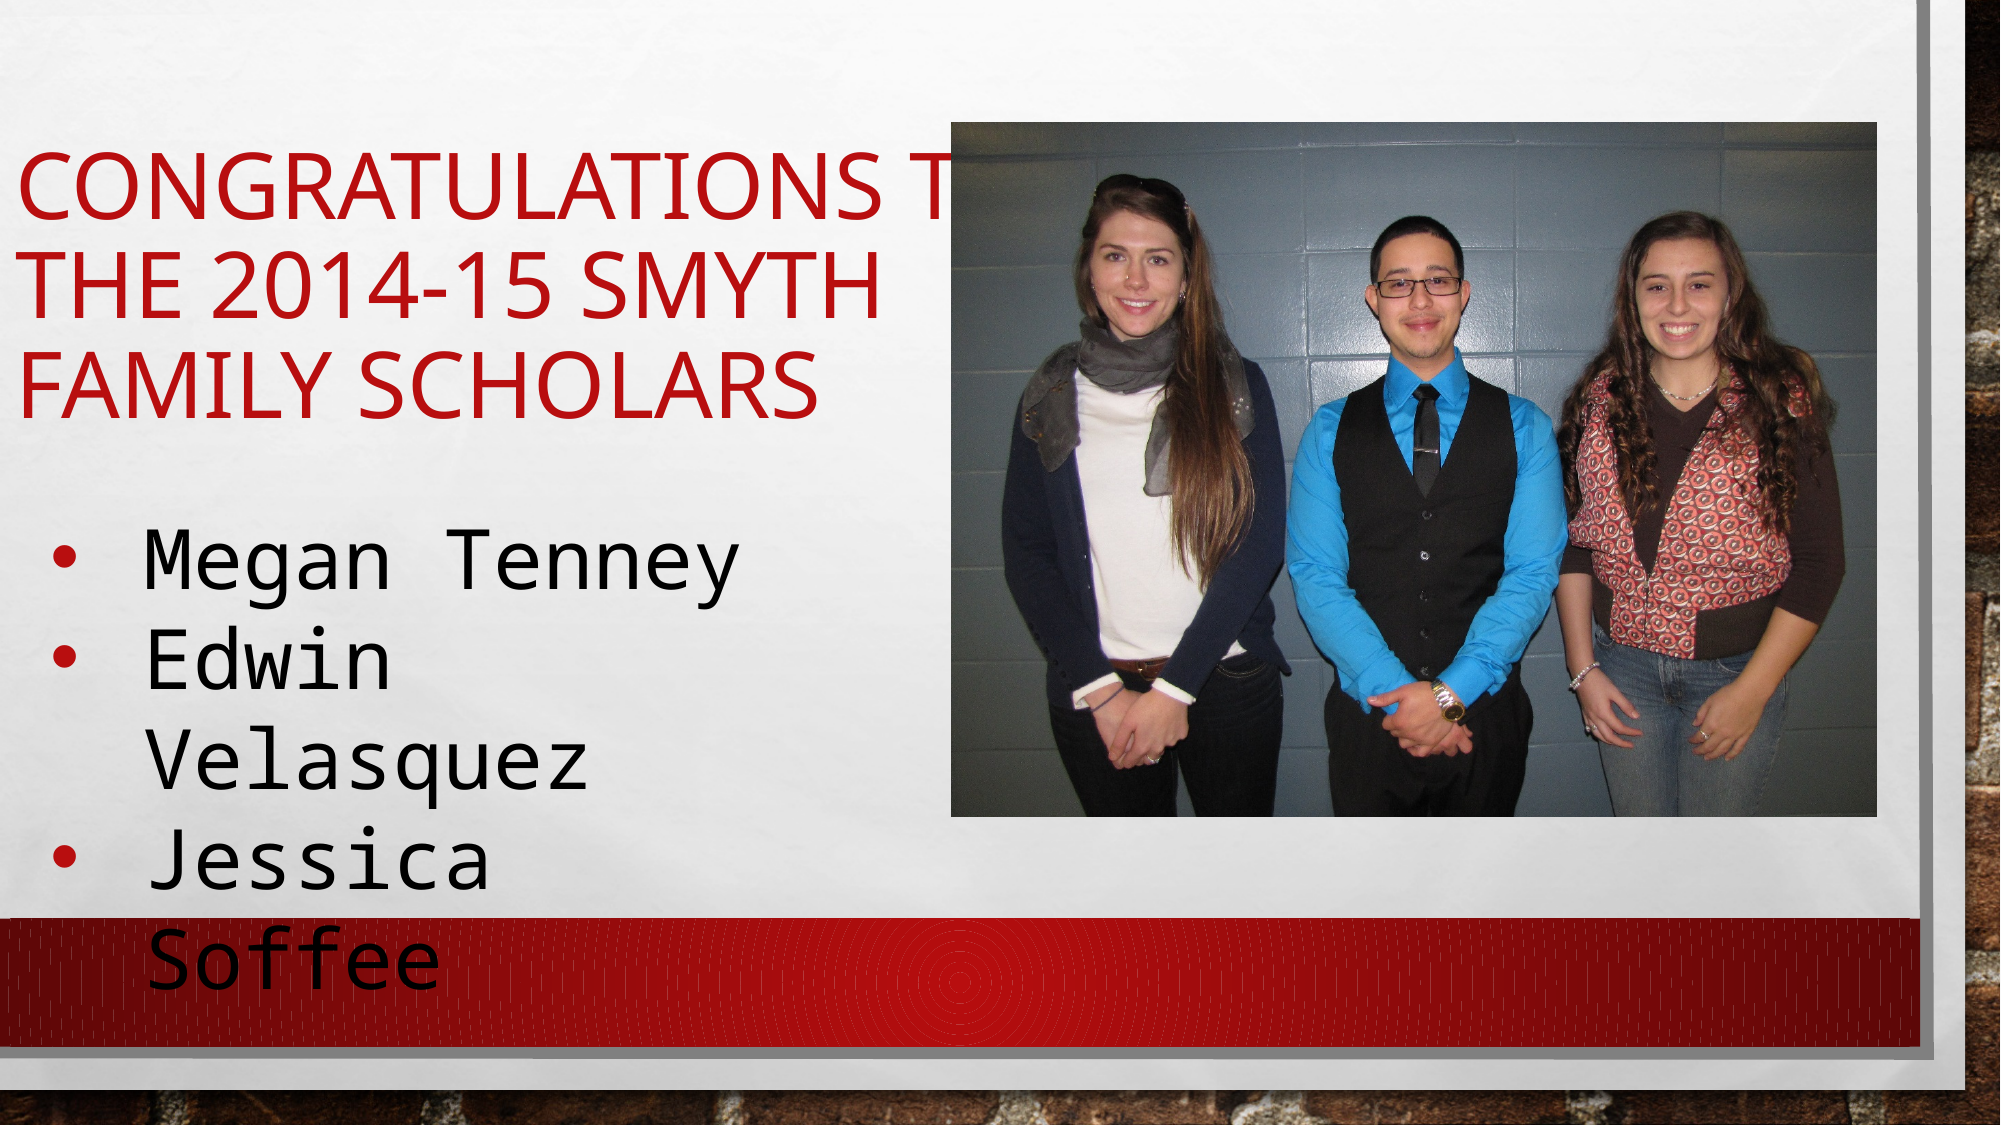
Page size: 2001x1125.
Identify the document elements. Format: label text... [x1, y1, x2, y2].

picture [951, 122, 1877, 817]
picture [0, 0, 2000, 1125]
text_box Megan Tenney Edwin Velasquez Jessica Soffee [35, 498, 830, 1014]
title Congratulations to the 2014-15 SMyth family scholars [0, 122, 951, 455]
